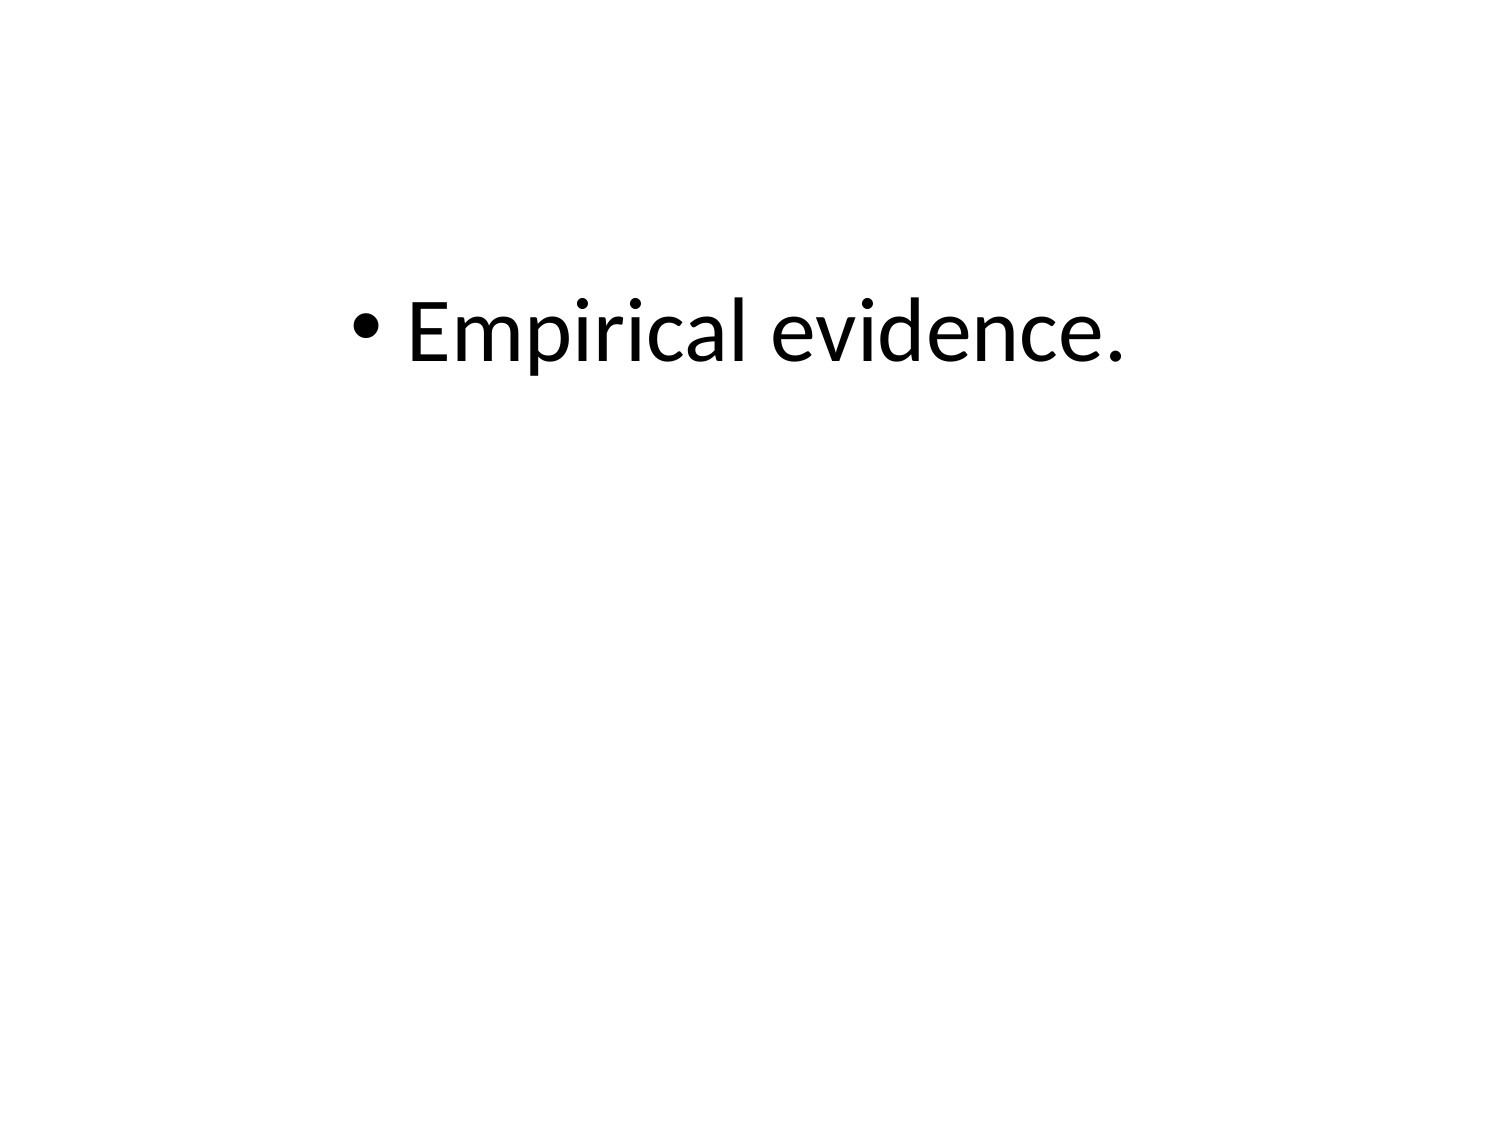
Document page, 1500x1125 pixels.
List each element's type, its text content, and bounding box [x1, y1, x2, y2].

list Empirical evidence. [75, 262, 1425, 1005]
